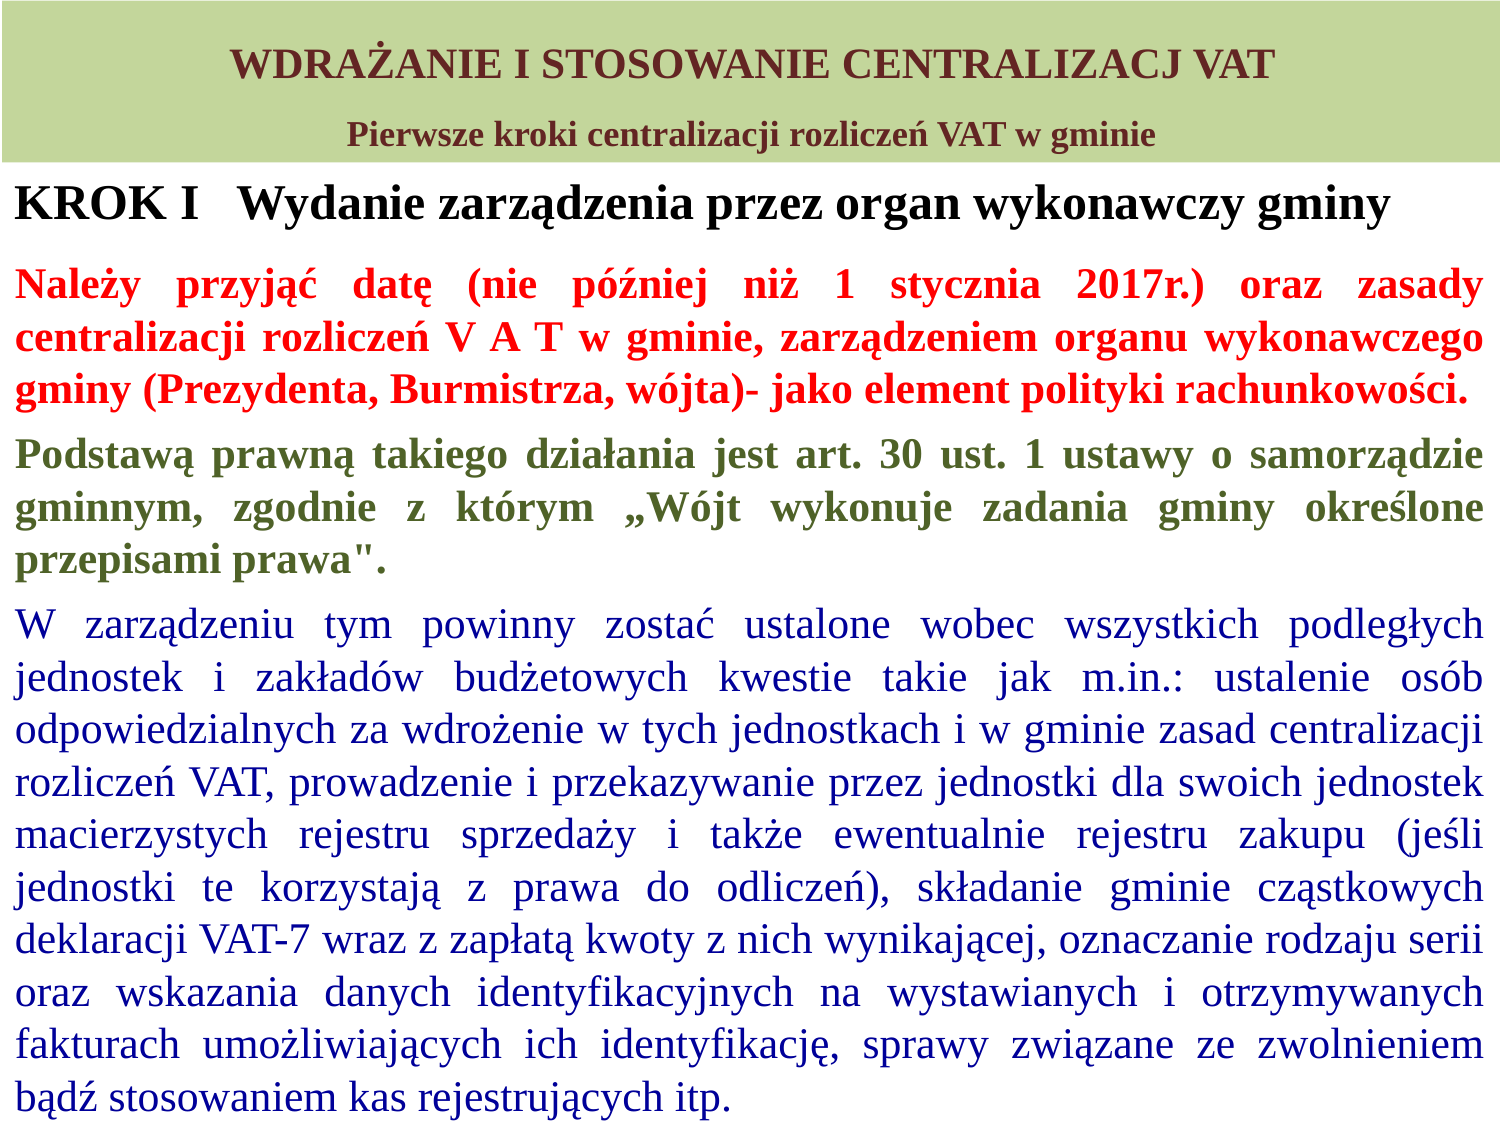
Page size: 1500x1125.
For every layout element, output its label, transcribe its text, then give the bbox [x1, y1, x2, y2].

text_box KROK I Wydanie zarządzenia przez organ wykonawczy gminy Należy przyjąć datę (nie później niż 1 stycznia 2017r.) oraz zasady centralizacji rozliczeń V A T w gminie, zarządzeniem organu wykonawczego gminy (Prezydenta, Burmistrza, wójta)- jako element polityki rachunkowości. Podstawą prawną takiego działania jest art. 30 ust. 1 ustawy o samorządzie gminnym, zgodnie z którym „Wójt wykonuje zadania gminy określone przepisami prawa". W zarządzeniu tym powinny zostać ustalone wobec wszystkich podległych jednostek i zakładów budżetowych kwestie takie jak m.in.: ustalenie osób odpowiedzialnych za wdrożenie w tych jednostkach i w gminie zasad centralizacji rozliczeń VAT, prowadzenie i przekazywanie przez jednostki dla swoich jednostek macierzystych rejestru sprzedaży i także ewentualnie rejestru zakupu (jeśli jednostki te korzystają z prawa do odliczeń), składanie gminie cząstkowych deklaracji VAT-7 wraz z zapłatą kwoty z nich wynikającej, oznaczanie rodzaju serii oraz wskazania danych identyfikacyjnych na wystawianych i otrzymywanych fakturach umożliwiających ich identyfikację, sprawy związane ze zwolnieniem bądź stosowaniem kas rejestrujących itp. [0, 162, 1500, 1125]
title WDRAŻANIE I STOSOWANIE CENTRALIZACJ VAT Pierwsze kroki centralizacji rozliczeń VAT w gminie [2, 0, 1500, 162]
